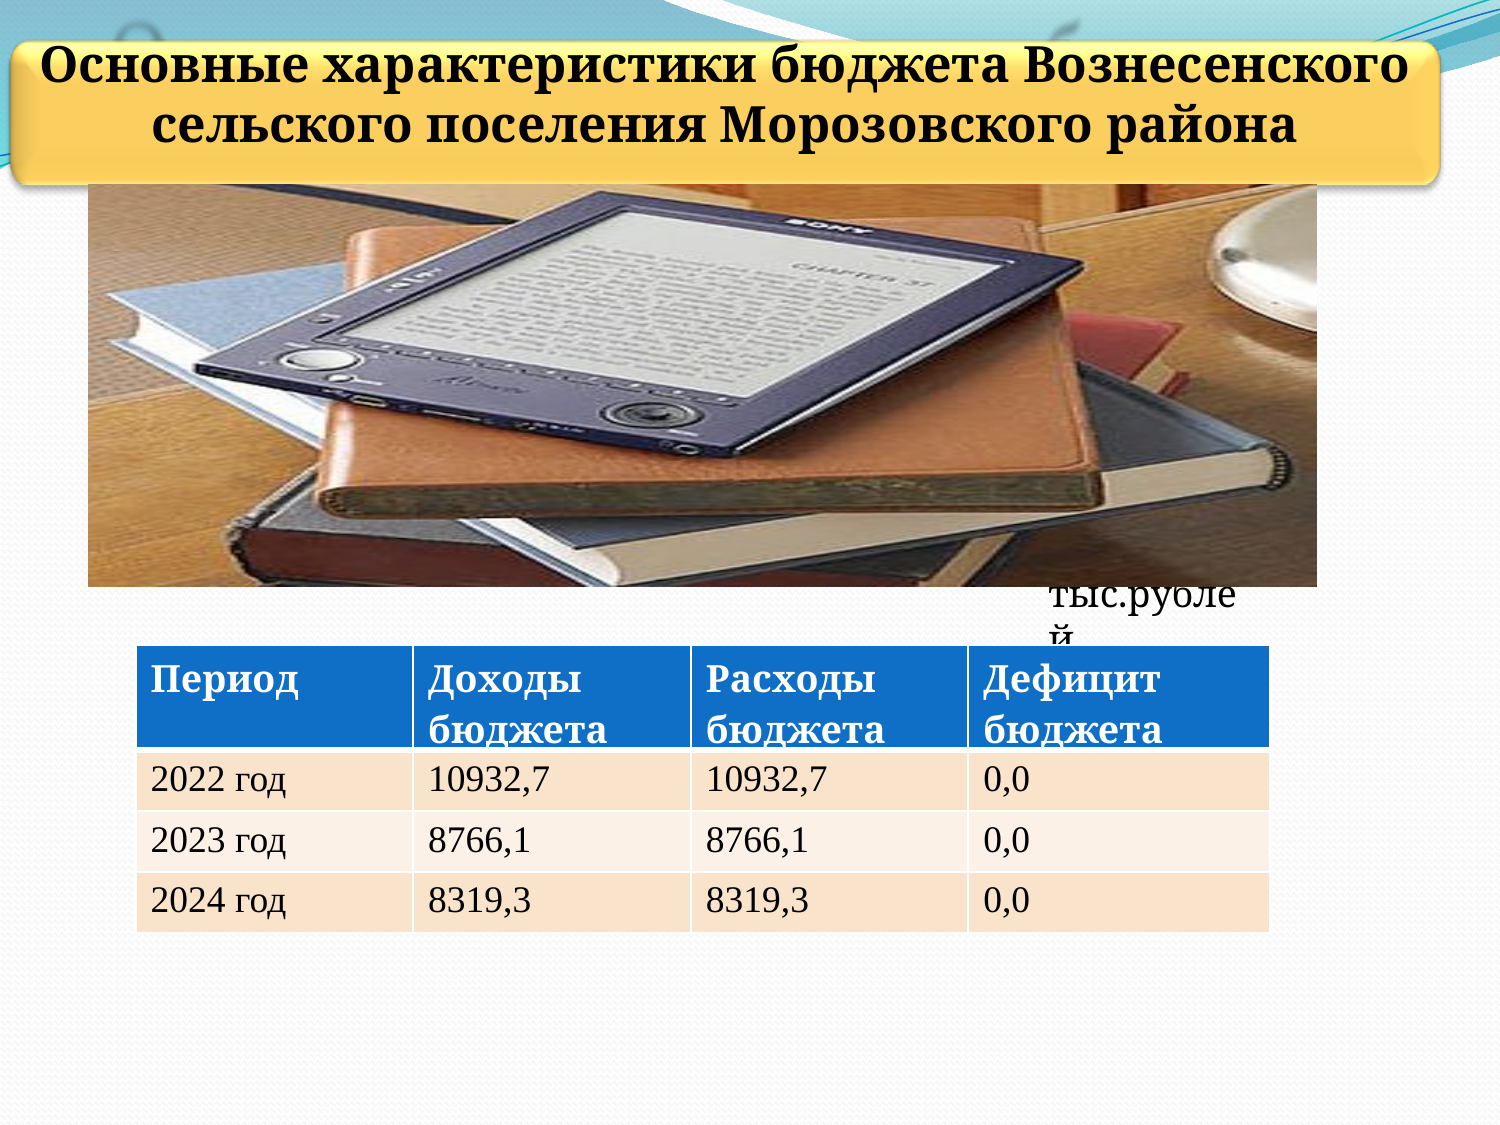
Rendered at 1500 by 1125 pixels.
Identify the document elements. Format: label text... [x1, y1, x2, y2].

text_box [0, 0, 1451, 315]
table_header Дефицит бюджета [969, 646, 1269, 747]
picture [88, 184, 1318, 587]
table_cell 2023 год [137, 812, 412, 871]
table_header 2022год [81, 185, 88, 315]
table_cell 0,0 [969, 753, 1269, 810]
table_cell 10932,7 [692, 753, 967, 810]
table_cell 8319,3 [692, 873, 967, 932]
table_cell 8766,1 [414, 812, 690, 871]
table_cell 2024 год [137, 873, 412, 932]
table_header Период [137, 646, 412, 747]
table_cell 8766,1 [692, 812, 967, 871]
table_cell 2022 год [137, 753, 412, 810]
table_cell 0,0 [969, 812, 1269, 871]
table_header 2022год [1318, 186, 1324, 315]
table_cell 10932,7 [414, 753, 690, 810]
table_cell 8319,3 [414, 873, 690, 932]
table_header Расходы бюджета [692, 646, 967, 747]
table_cell 0,0 [969, 873, 1269, 932]
text_box тыс.рублей [1033, 599, 1270, 644]
table_header Доходы бюджета [414, 646, 690, 747]
